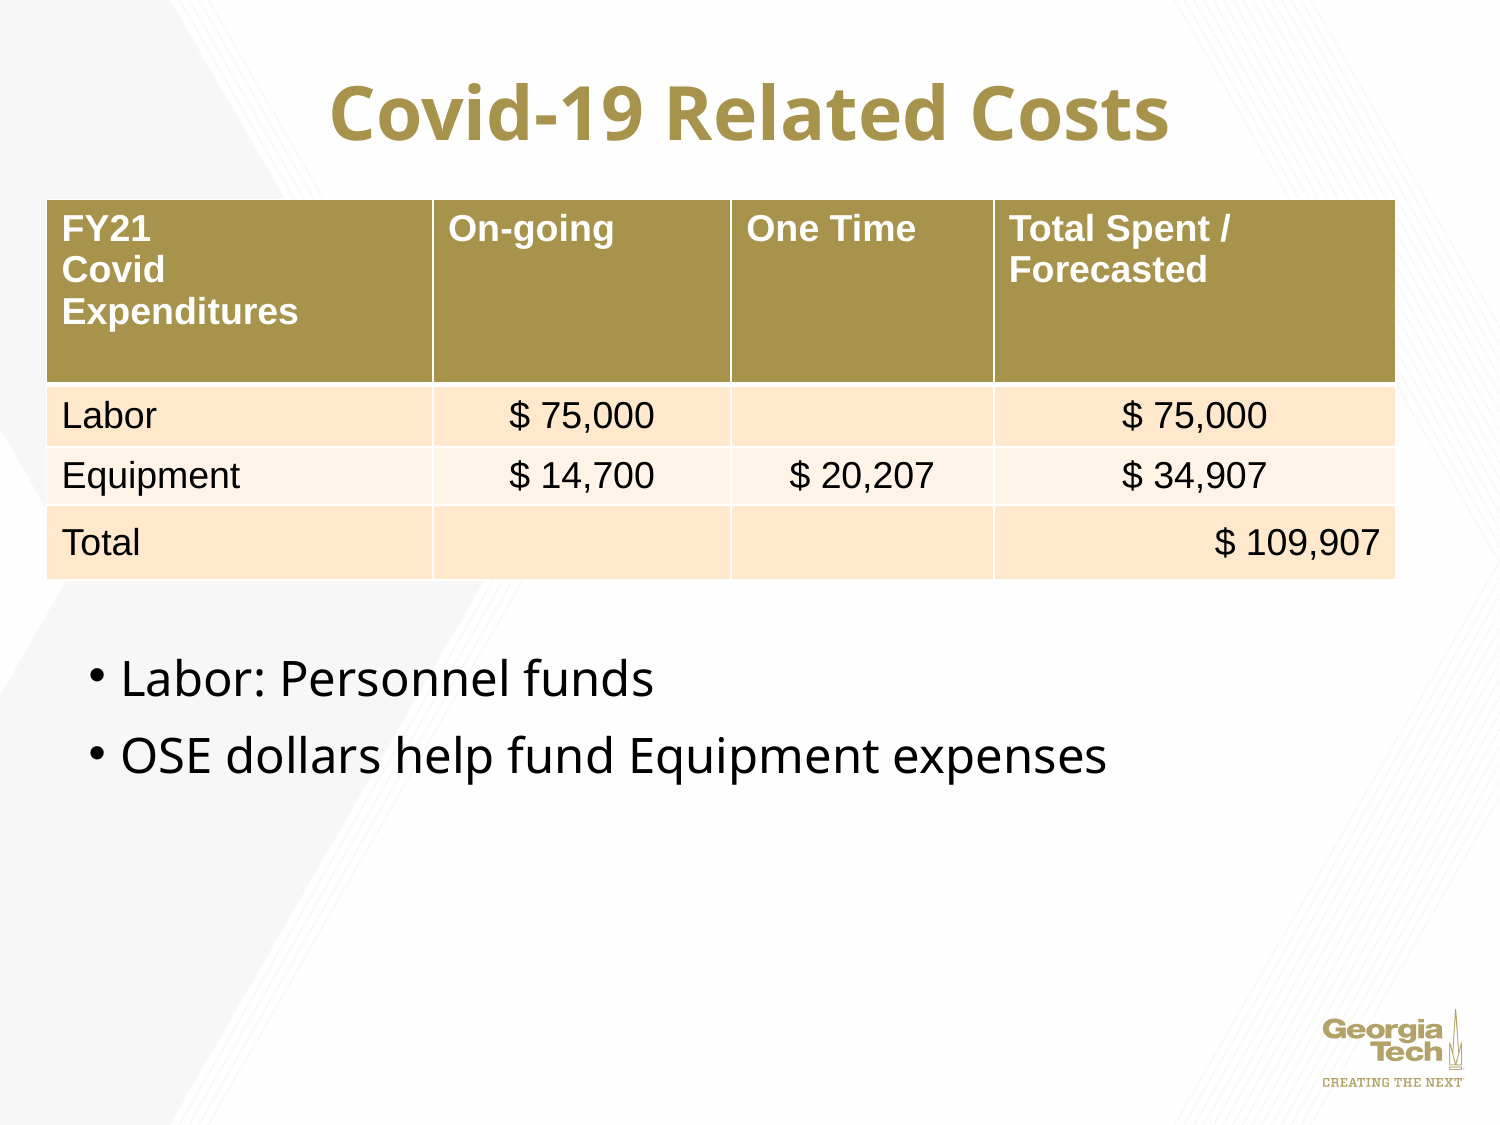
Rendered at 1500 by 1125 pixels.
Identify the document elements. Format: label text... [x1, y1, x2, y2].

table_cell [434, 506, 730, 579]
table_cell Labor [47, 387, 432, 446]
table_header One Time [732, 200, 993, 382]
table_header On-going [434, 200, 730, 382]
table_cell Total [47, 506, 432, 579]
table_cell [732, 506, 993, 579]
list Labor: Personnel funds OSE dollars help fund Equipment expenses [73, 640, 1166, 846]
table_header FY21 Covid Expenditures [47, 200, 432, 382]
table_cell $ 34,907 [995, 448, 1395, 504]
table_cell Equipment [47, 448, 432, 504]
table_cell $ 20,207 [732, 448, 993, 504]
table_cell $ 109,907 [995, 506, 1395, 579]
picture [0, 0, 1500, 1125]
table_cell $ 75,000 [995, 387, 1395, 446]
title Covid-19 Related Costs [46, 32, 1454, 200]
table_cell $ 14,700 [434, 448, 730, 504]
table_header Total Spent / Forecasted [995, 200, 1395, 382]
table_cell [732, 387, 993, 446]
table_cell $ 75,000 [434, 387, 730, 446]
